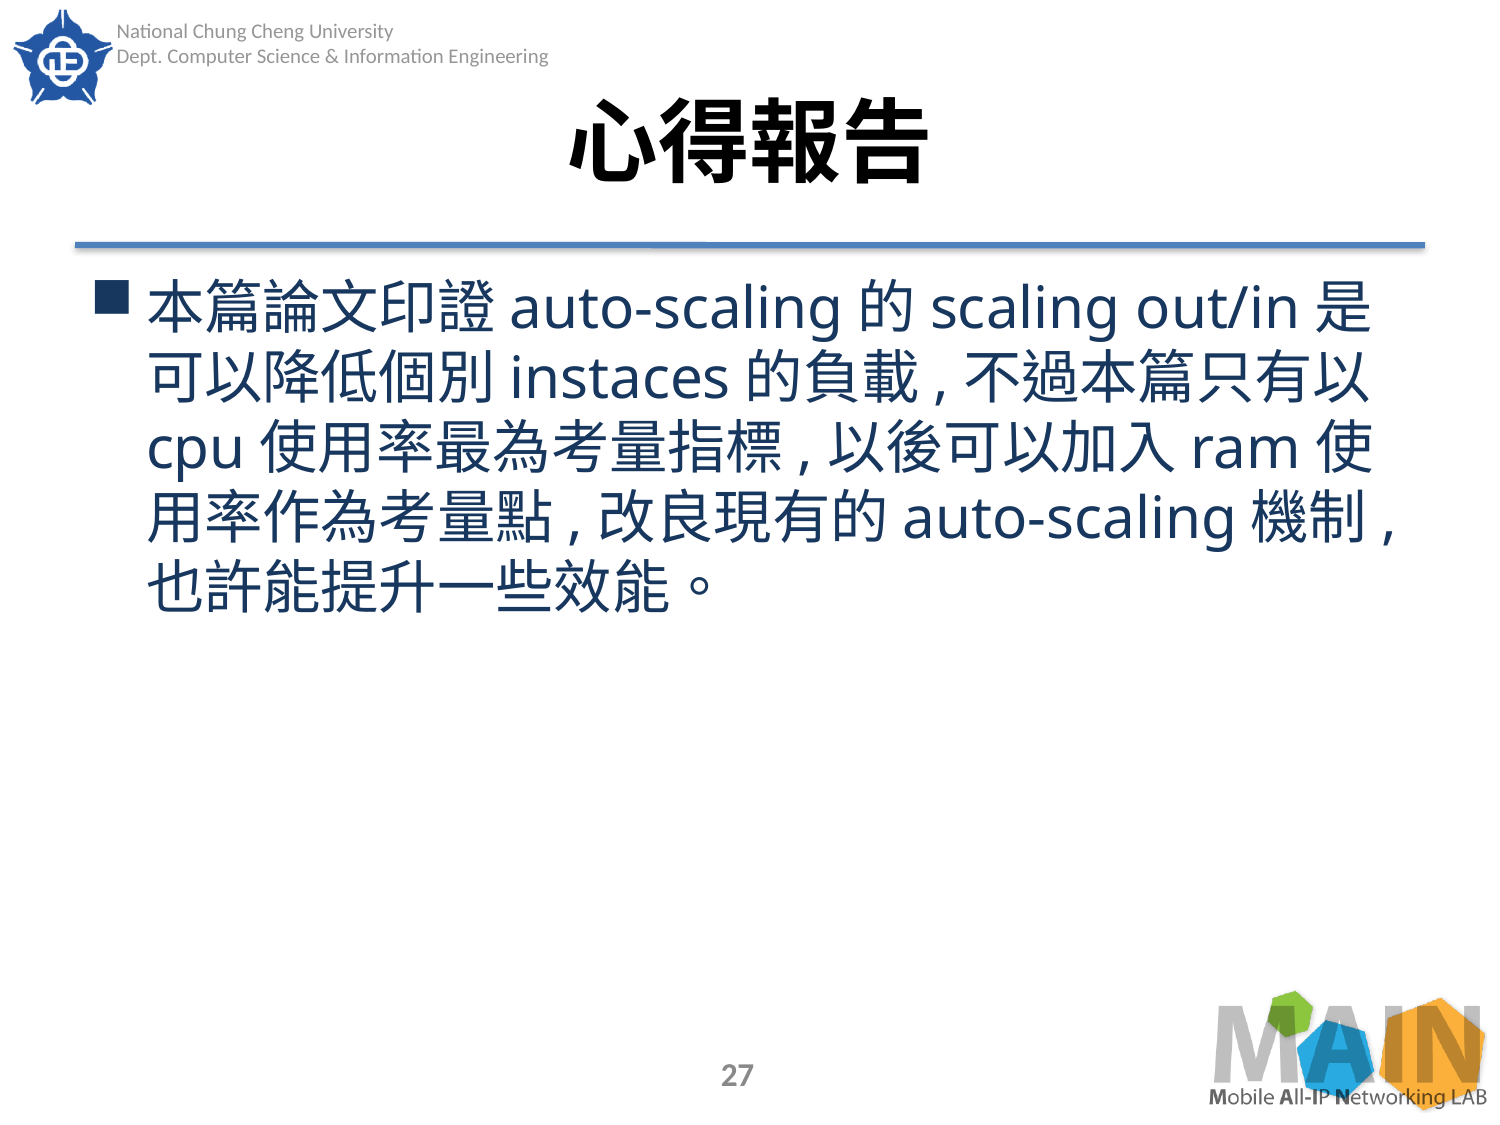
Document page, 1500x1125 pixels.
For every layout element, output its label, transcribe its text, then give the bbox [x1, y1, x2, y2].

picture [1050, 987, 1488, 1113]
list 本篇論文印證auto-scaling的scaling out/in是可以降低個別instaces的負載,不過本篇只有以cpu使用率最為考量指標,以後可以加入ram使用率作為考量點,改良現有的auto-scaling機制,也許能提升一些效能。 [75, 262, 1425, 1005]
picture [0, 0, 126, 113]
slide_number 27 [562, 1042, 913, 1103]
title 心得報告 [75, 45, 1425, 233]
